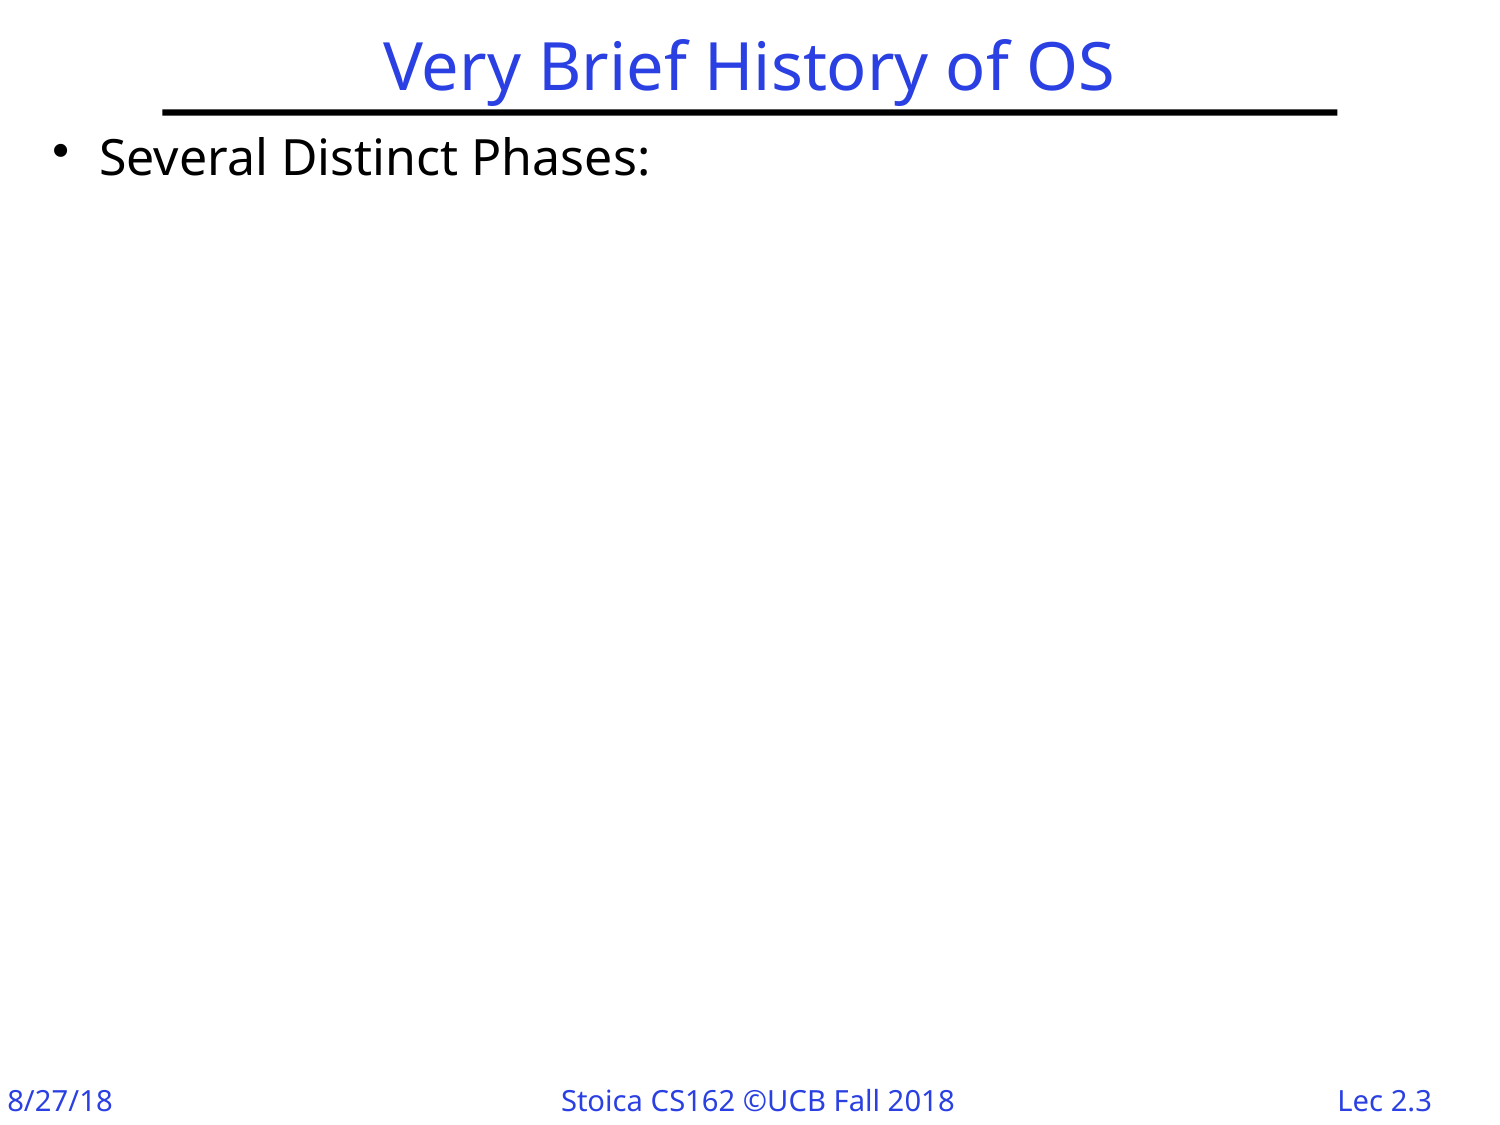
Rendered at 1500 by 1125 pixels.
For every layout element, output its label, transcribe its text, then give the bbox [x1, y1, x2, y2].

title Very Brief History of OS [162, 24, 1338, 113]
list Several Distinct Phases: [37, 125, 1463, 1075]
